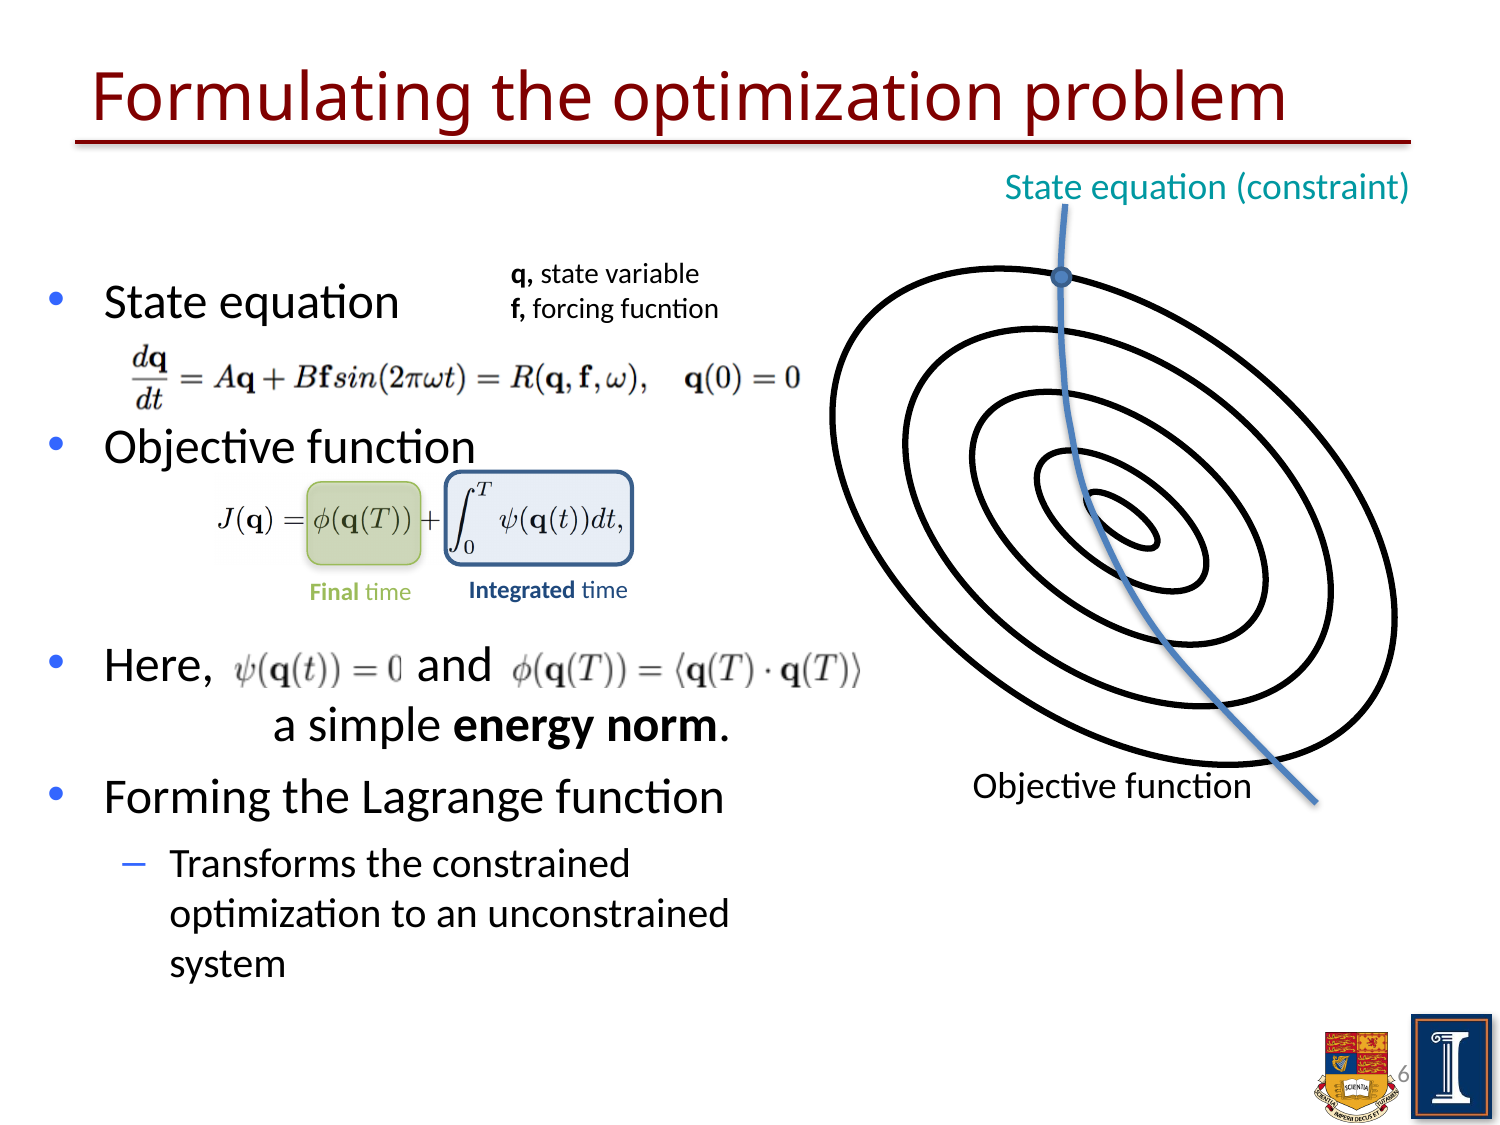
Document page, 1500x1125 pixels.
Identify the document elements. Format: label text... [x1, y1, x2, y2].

picture [1314, 1032, 1399, 1042]
text_box Objective function [957, 753, 1108, 904]
text_box [1111, 298, 1397, 756]
picture [113, 325, 822, 428]
picture [512, 651, 861, 688]
text_box State equation (constraint) [990, 154, 1141, 305]
slide_number 6 [1074, 1042, 1425, 1103]
picture [1314, 1103, 1399, 1123]
text_box Integrated time [454, 566, 644, 611]
text_box [1050, 266, 1073, 288]
list State equation Objective function Here, and a simple energy norm. Forming the Lagrange function Transforms the constrained optimization to an unconstrained system [47, 268, 827, 989]
text_box q, state variable f, forcing fucntion [496, 246, 647, 323]
title Formulating the optimization problem [75, 45, 1425, 142]
picture [234, 651, 402, 688]
text_box Final time [294, 574, 427, 613]
text_box [830, 266, 1265, 767]
picture [1411, 1014, 1492, 1119]
picture [212, 471, 633, 565]
text_box [1058, 305, 1319, 805]
